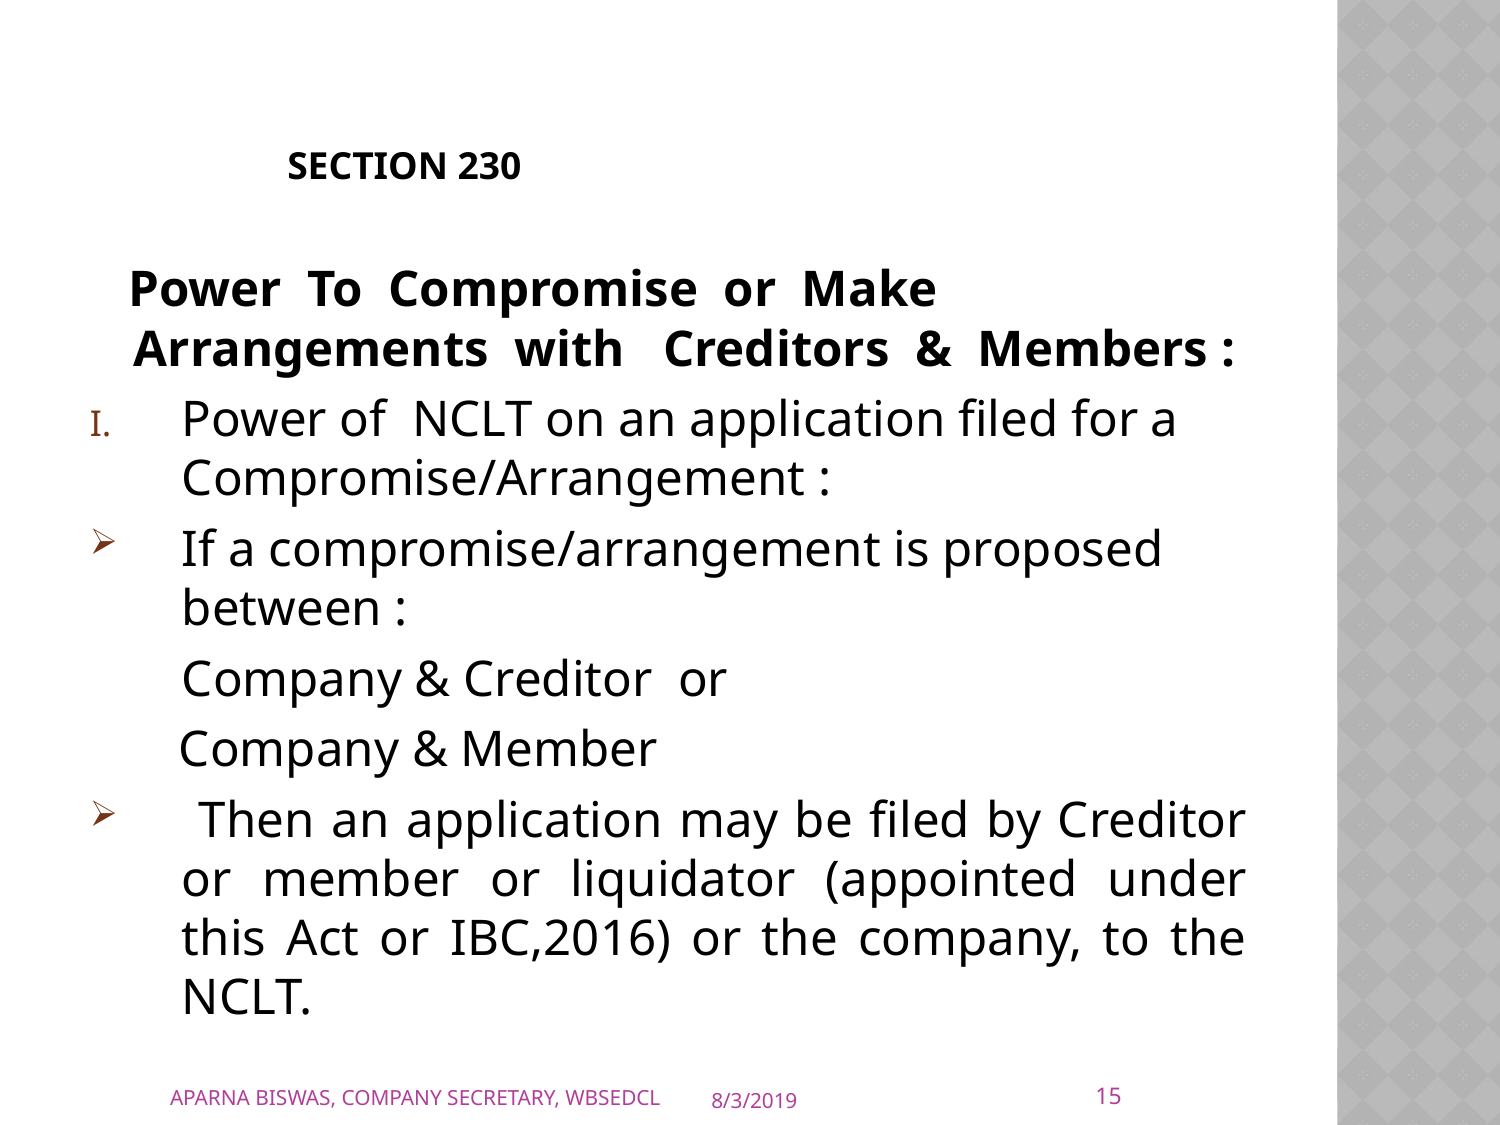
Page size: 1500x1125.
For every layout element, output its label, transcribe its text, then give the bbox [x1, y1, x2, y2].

footer APARNA BISWAS, COMPANY SECRETARY, WBSEDCL [75, 1075, 675, 1114]
list Power To Compromise or Make Arrangements with Creditors & Members : Power of NCLT on an application filed for a Compromise/Arrangement : If a compromise/arrangement is proposed between : Company & Creditor or Company & Member Then an application may be filed by Creditor or member or liquidator (appointed under this Act or IBC,2016) or the company, to the NCLT. [75, 249, 1263, 1059]
slide_number 15 [1025, 1075, 1122, 1113]
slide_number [696, 1075, 1025, 1113]
title Section 230 [75, 52, 1263, 188]
